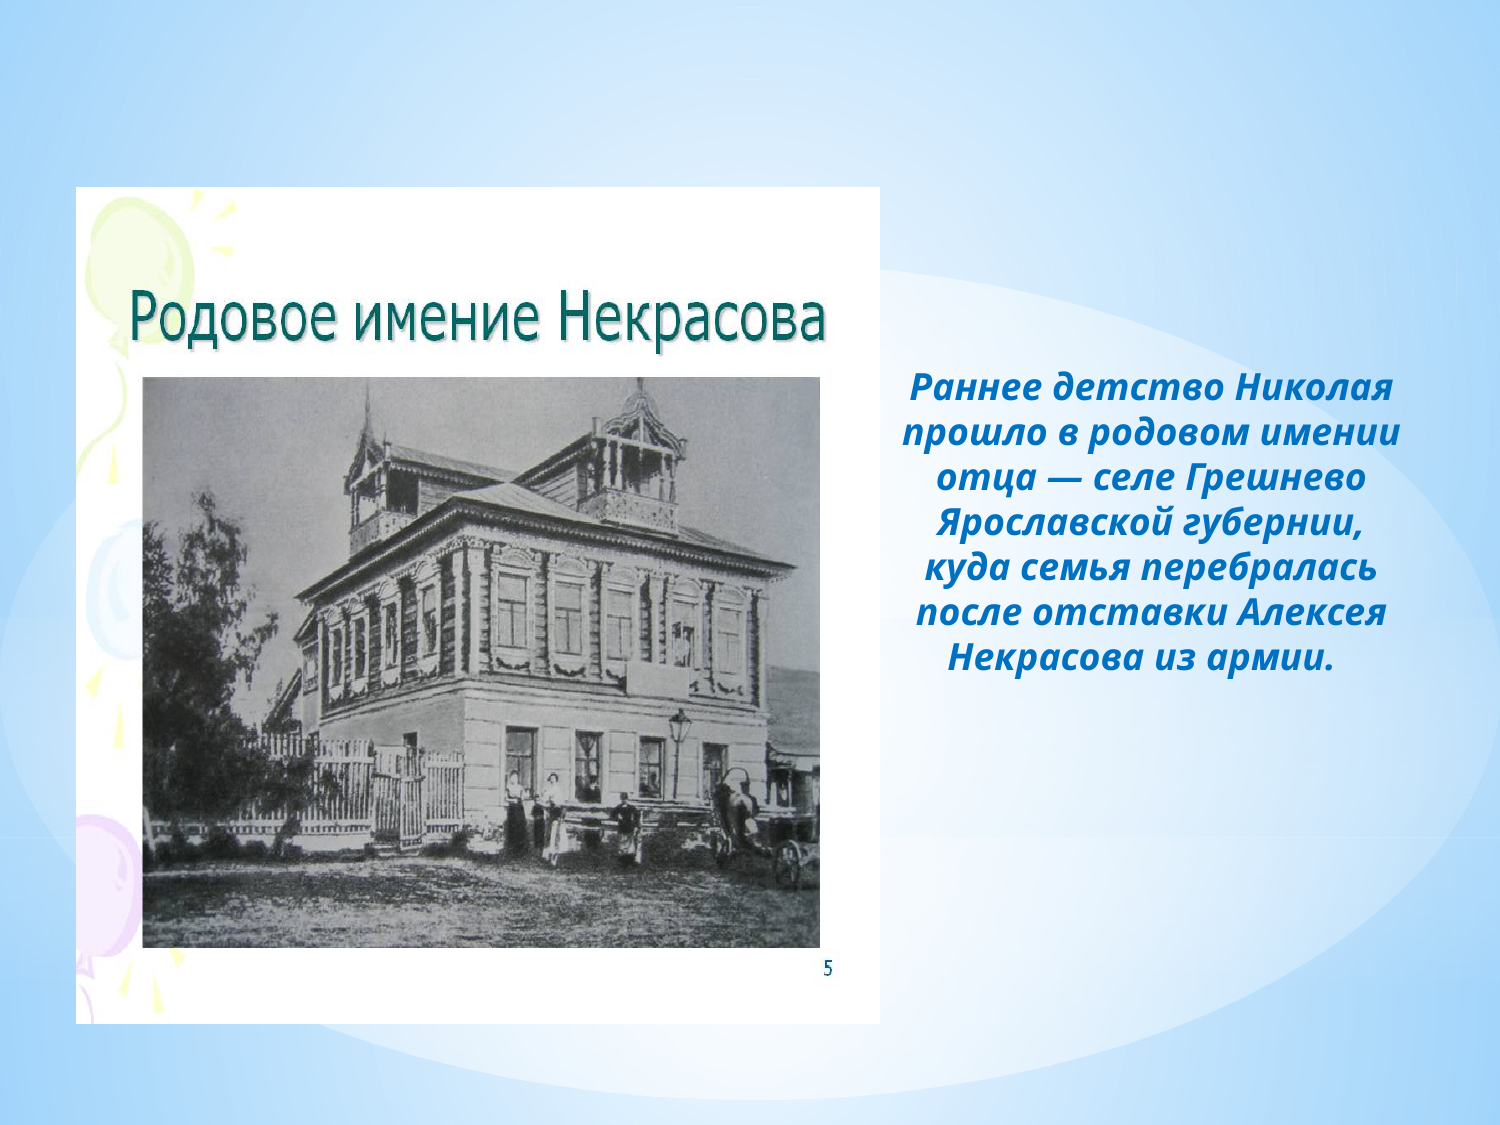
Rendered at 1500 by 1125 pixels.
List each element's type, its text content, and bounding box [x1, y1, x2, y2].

text_box Раннее детство Николая прошло в родовом имении отца — селе Грешнево Ярославской губернии, куда семья перебралась после отставки Алексея Некрасова из армии. [885, 355, 1424, 686]
picture [76, 187, 881, 1024]
